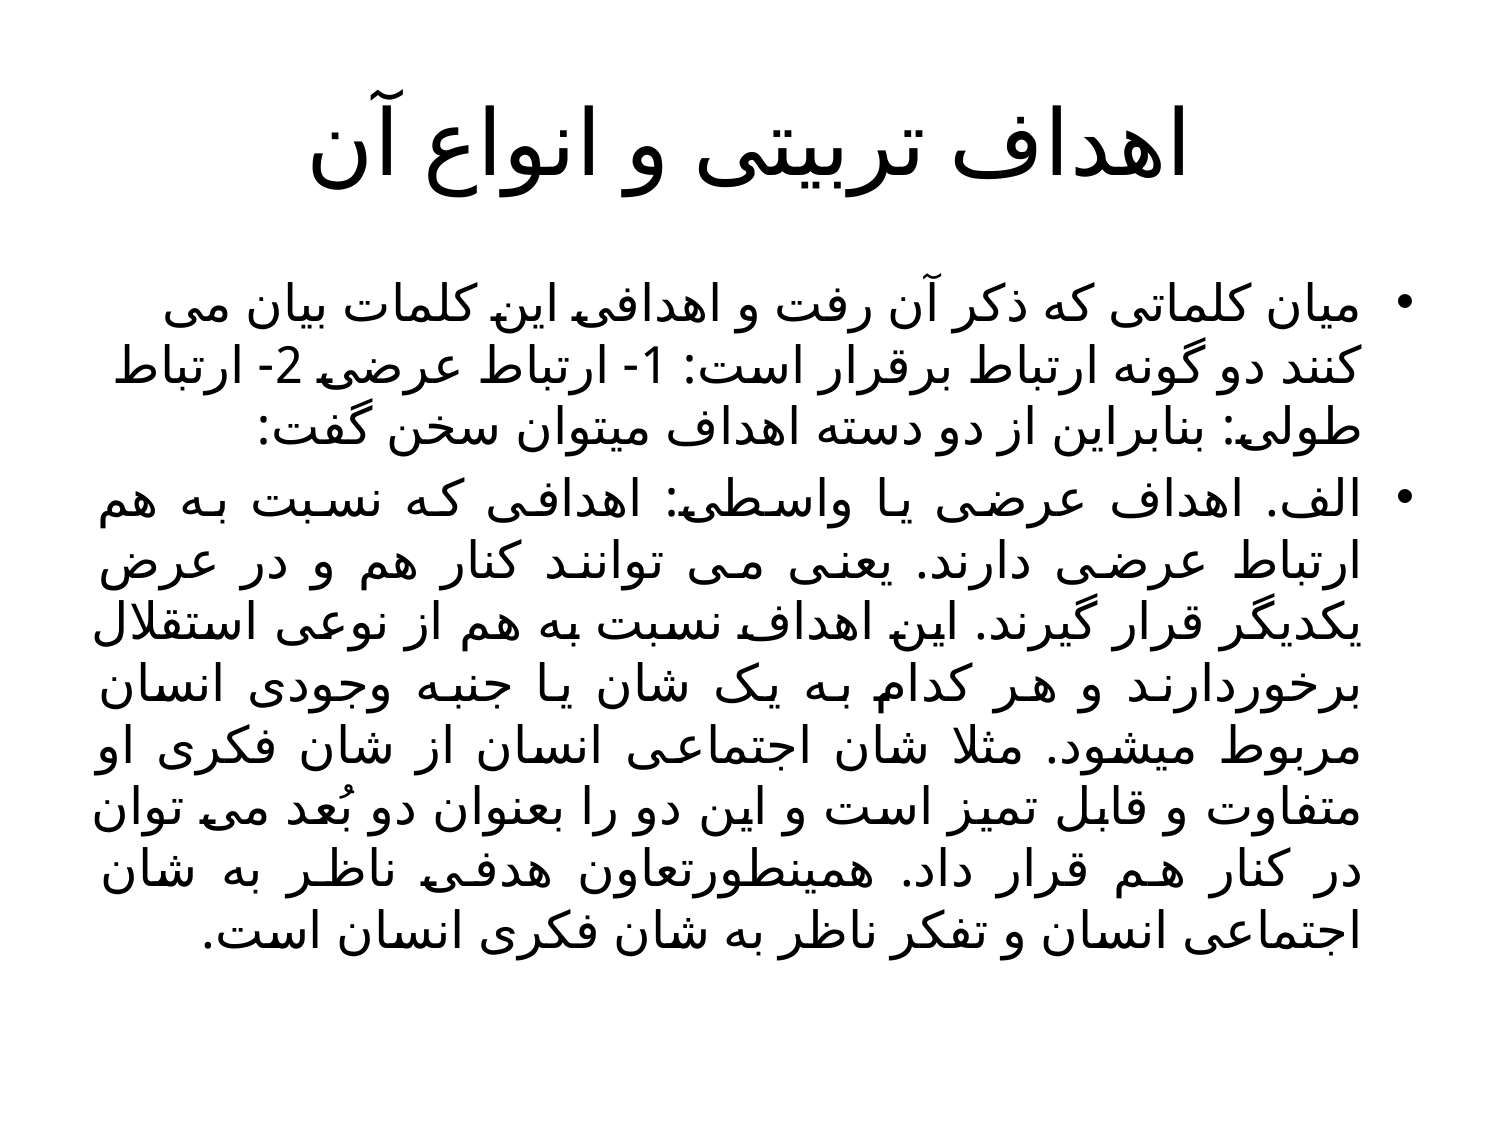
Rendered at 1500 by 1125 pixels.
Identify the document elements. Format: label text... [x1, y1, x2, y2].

title اهداف تربیتی و انواع آن [75, 45, 1425, 233]
list میان کلماتی که ذکر آن رفت و اهدافی این کلمات بیان می کنند دو گونه ارتباط برقرار است: 1- ارتباط عرضی 2- ارتباط طولی: بنابراین از دو دسته اهداف میتوان سخن گفت: الف. اهداف عرضی یا واسطی: اهدافی که نسبت به هم ارتباط عرضی دارند. یعنی می توانند کنار هم و در عرض یکدیگر قرار گیرند. این اهداف نسبت به هم از نوعی استقلال برخوردارند و هر کدام به یک شان یا جنبه وجودی انسان مربوط میشود. مثلا شان اجتماعی انسان از شان فکری او متفاوت و قابل تمیز است و این دو را بعنوان دو بُعد می توان در کنار هم قرار داد. همینطورتعاون هدفی ناظر به شان اجتماعی انسان و تفکر ناظر به شان فکری انسان است. [75, 262, 1425, 1005]
